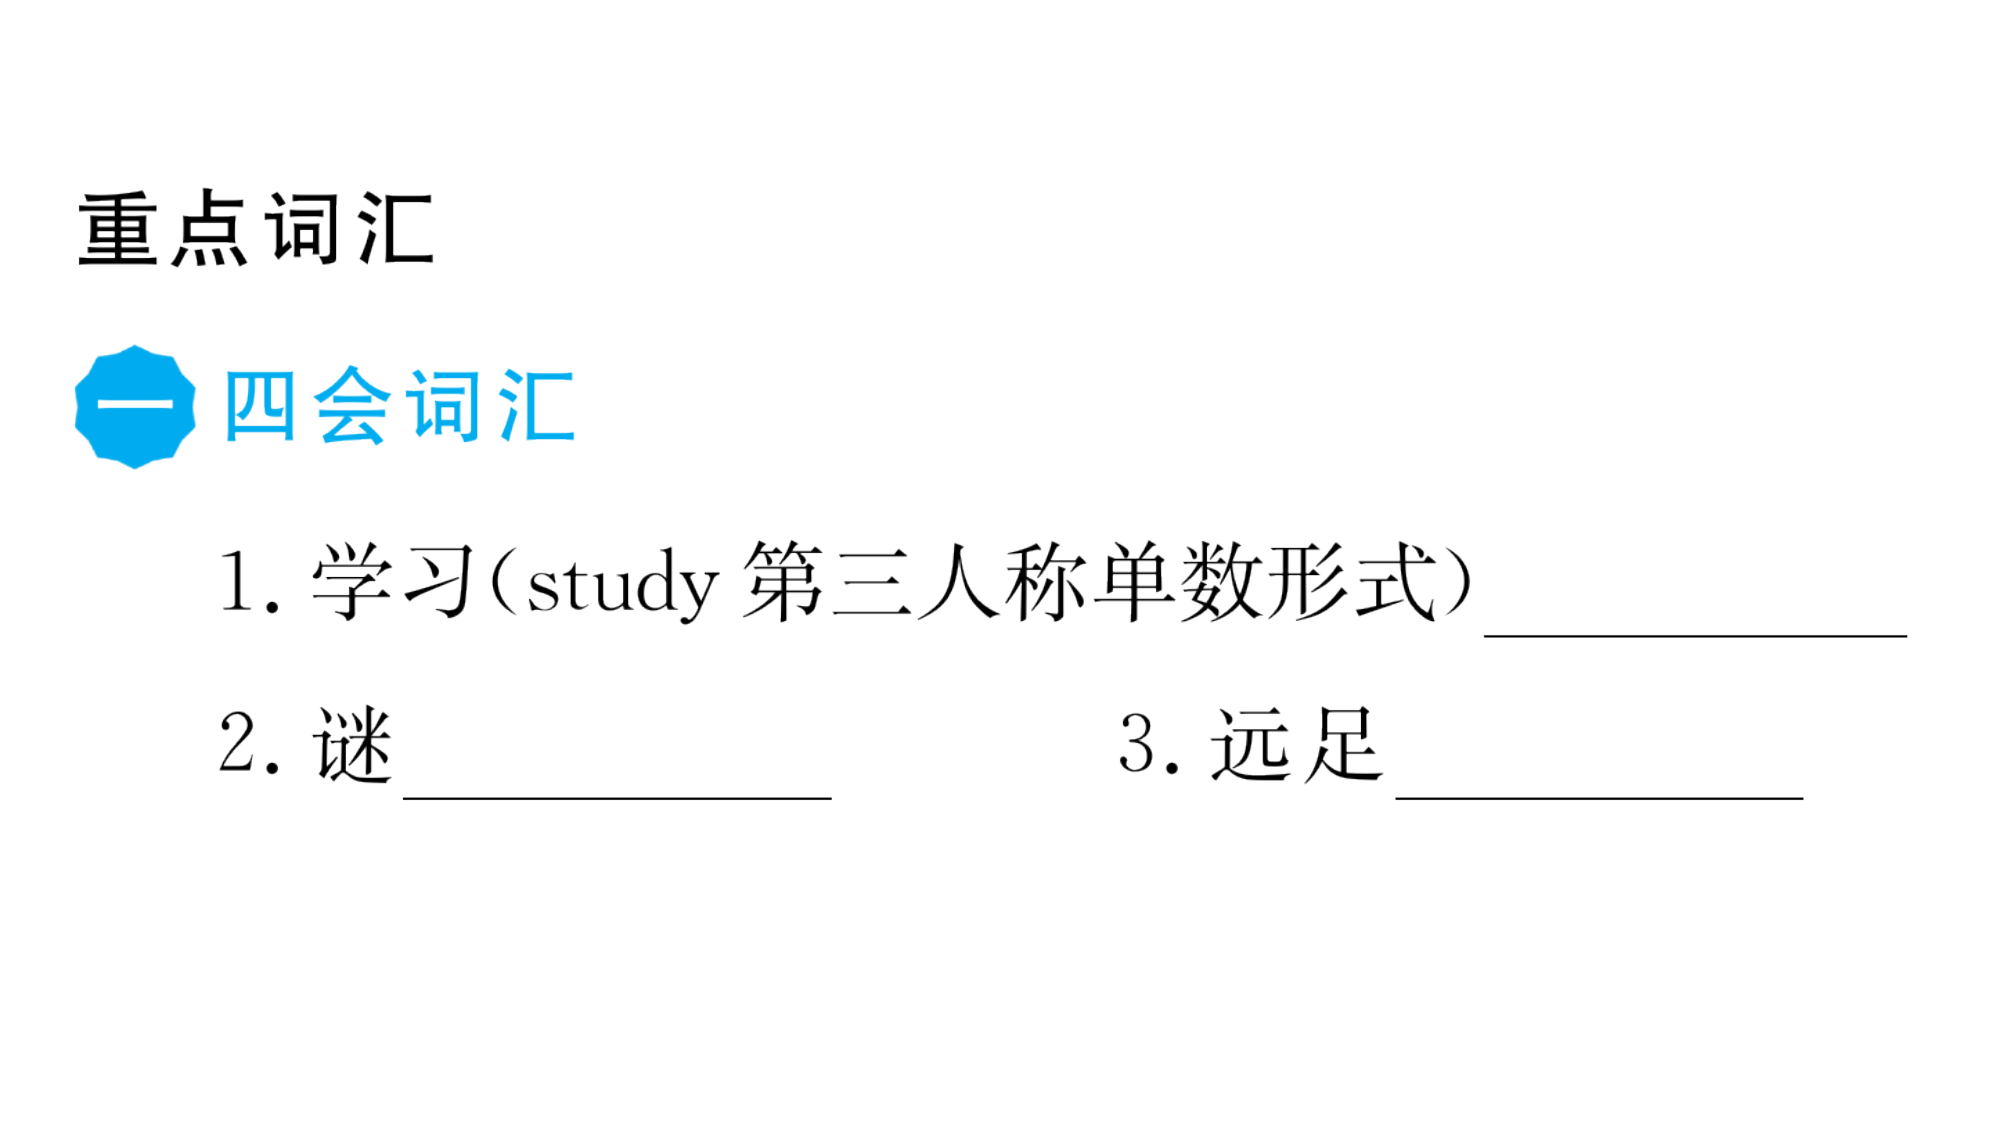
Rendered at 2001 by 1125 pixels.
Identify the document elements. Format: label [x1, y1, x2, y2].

picture [68, 154, 1959, 828]
